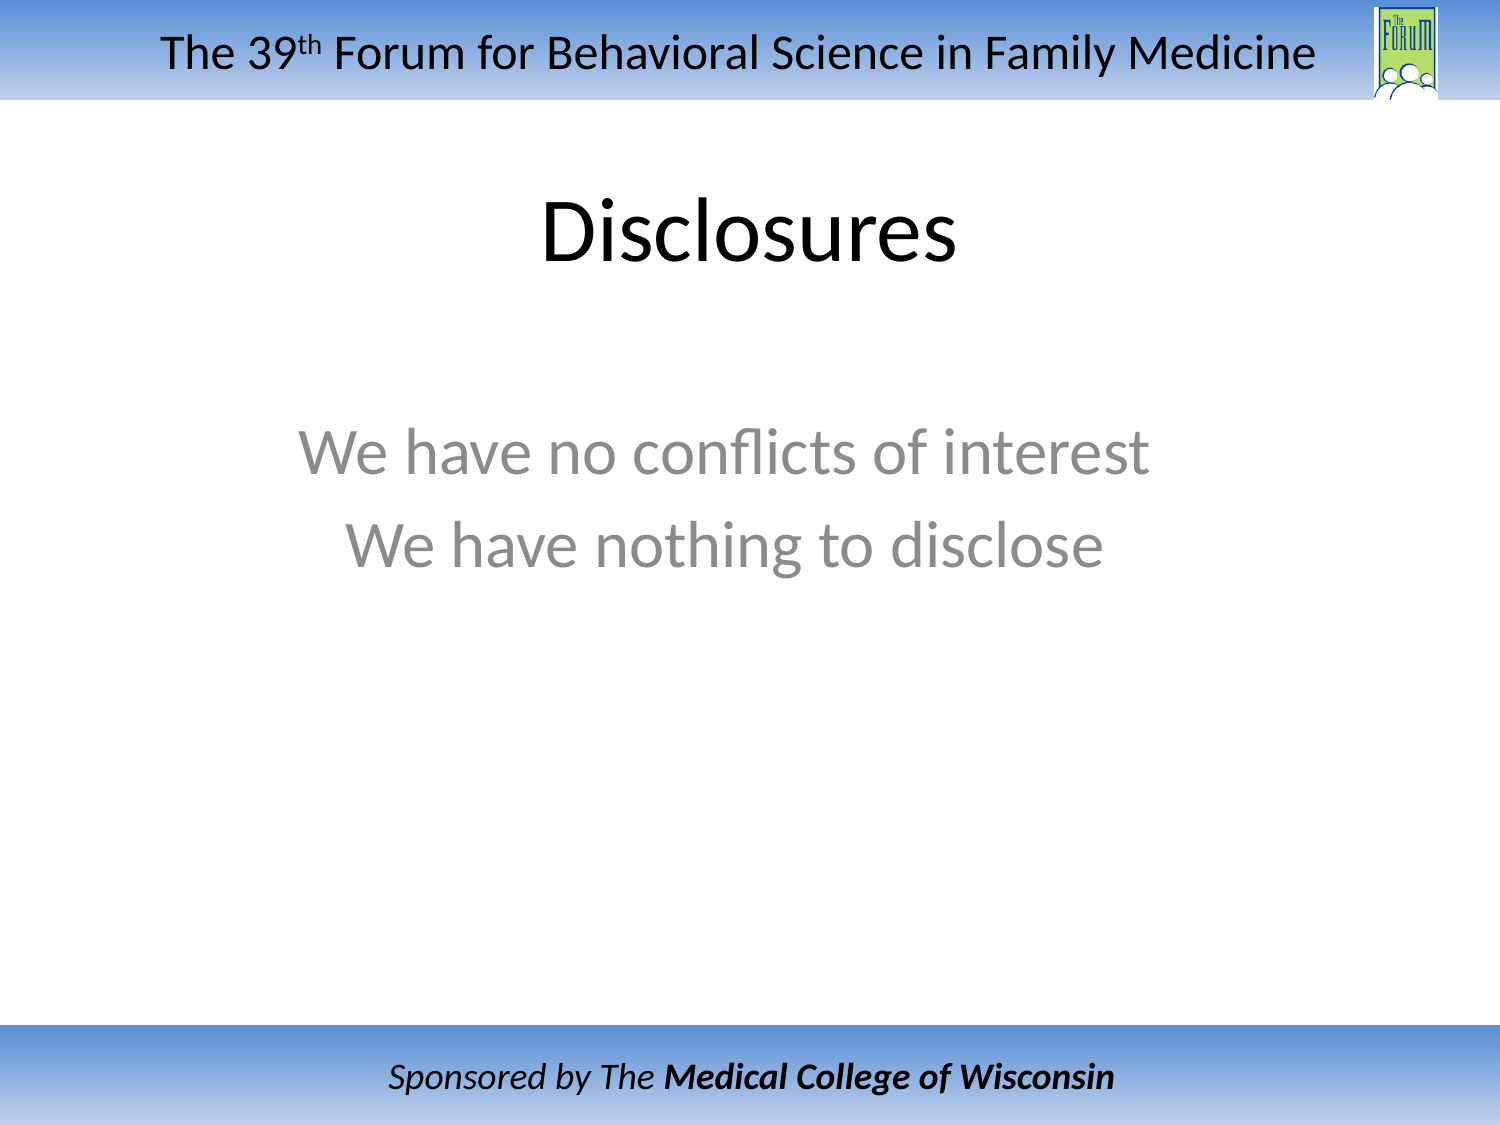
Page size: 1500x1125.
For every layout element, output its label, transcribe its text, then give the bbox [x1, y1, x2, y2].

picture [1374, 7, 1438, 100]
subtitle We have no conflicts of interest We have nothing to disclose [112, 399, 1338, 913]
title Disclosures [112, 137, 1388, 313]
